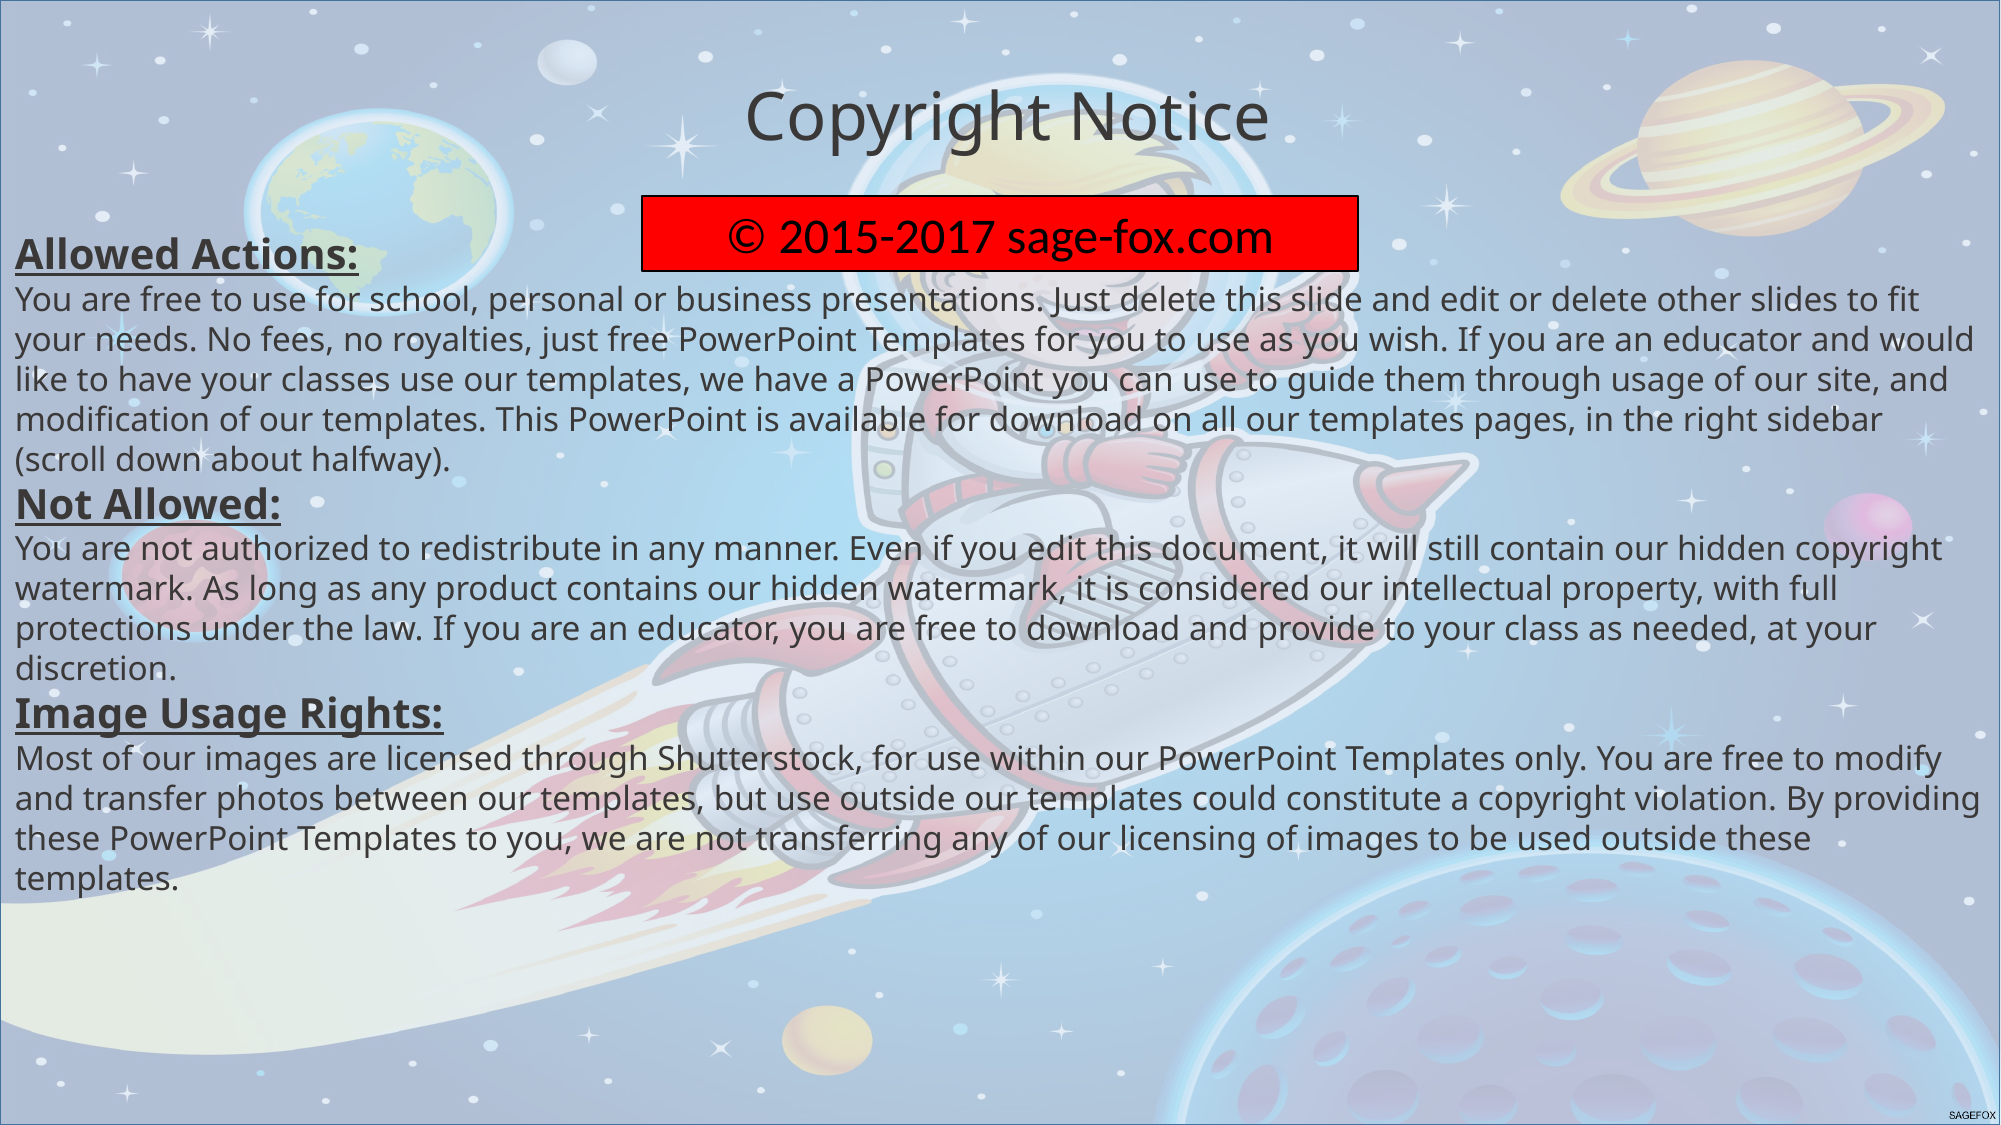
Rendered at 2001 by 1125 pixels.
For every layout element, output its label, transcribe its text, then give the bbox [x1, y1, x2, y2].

text_box Allowed Actions: You are free to use for school, personal or business presentations. Just delete this slide and edit or delete other slides to fit your needs. No fees, no royalties, just free PowerPoint Templates for you to use as you wish. If you are an educator and would like to have your classes use our templates, we have a PowerPoint you can use to guide them through usage of our site, and modification of our templates. This PowerPoint is available for download on all our templates pages, in the right sidebar (scroll down about halfway). Not Allowed: You are not authorized to redistribute in any manner. Even if you edit this document, it will still contain our hidden copyright watermark. As long as any product contains our hidden watermark, it is considered our intellectual property, with full protections under the law. If you are an educator, you are free to download and provide to your class as needed, at your discretion. Image Usage Rights: Most of our images are licensed through Shutterstock, for use within our PowerPoint Templates only. You are free to modify and transfer photos between our templates, but use outside our templates could constitute a copyright violation. By providing these PowerPoint Templates to you, we are not transferring any of our licensing of images to be used outside these templates. [0, 0, 2000, 1125]
text_box © 2015-2017 sage-fox.com [641, 196, 1358, 272]
title Copyright Notice [493, 60, 1524, 178]
